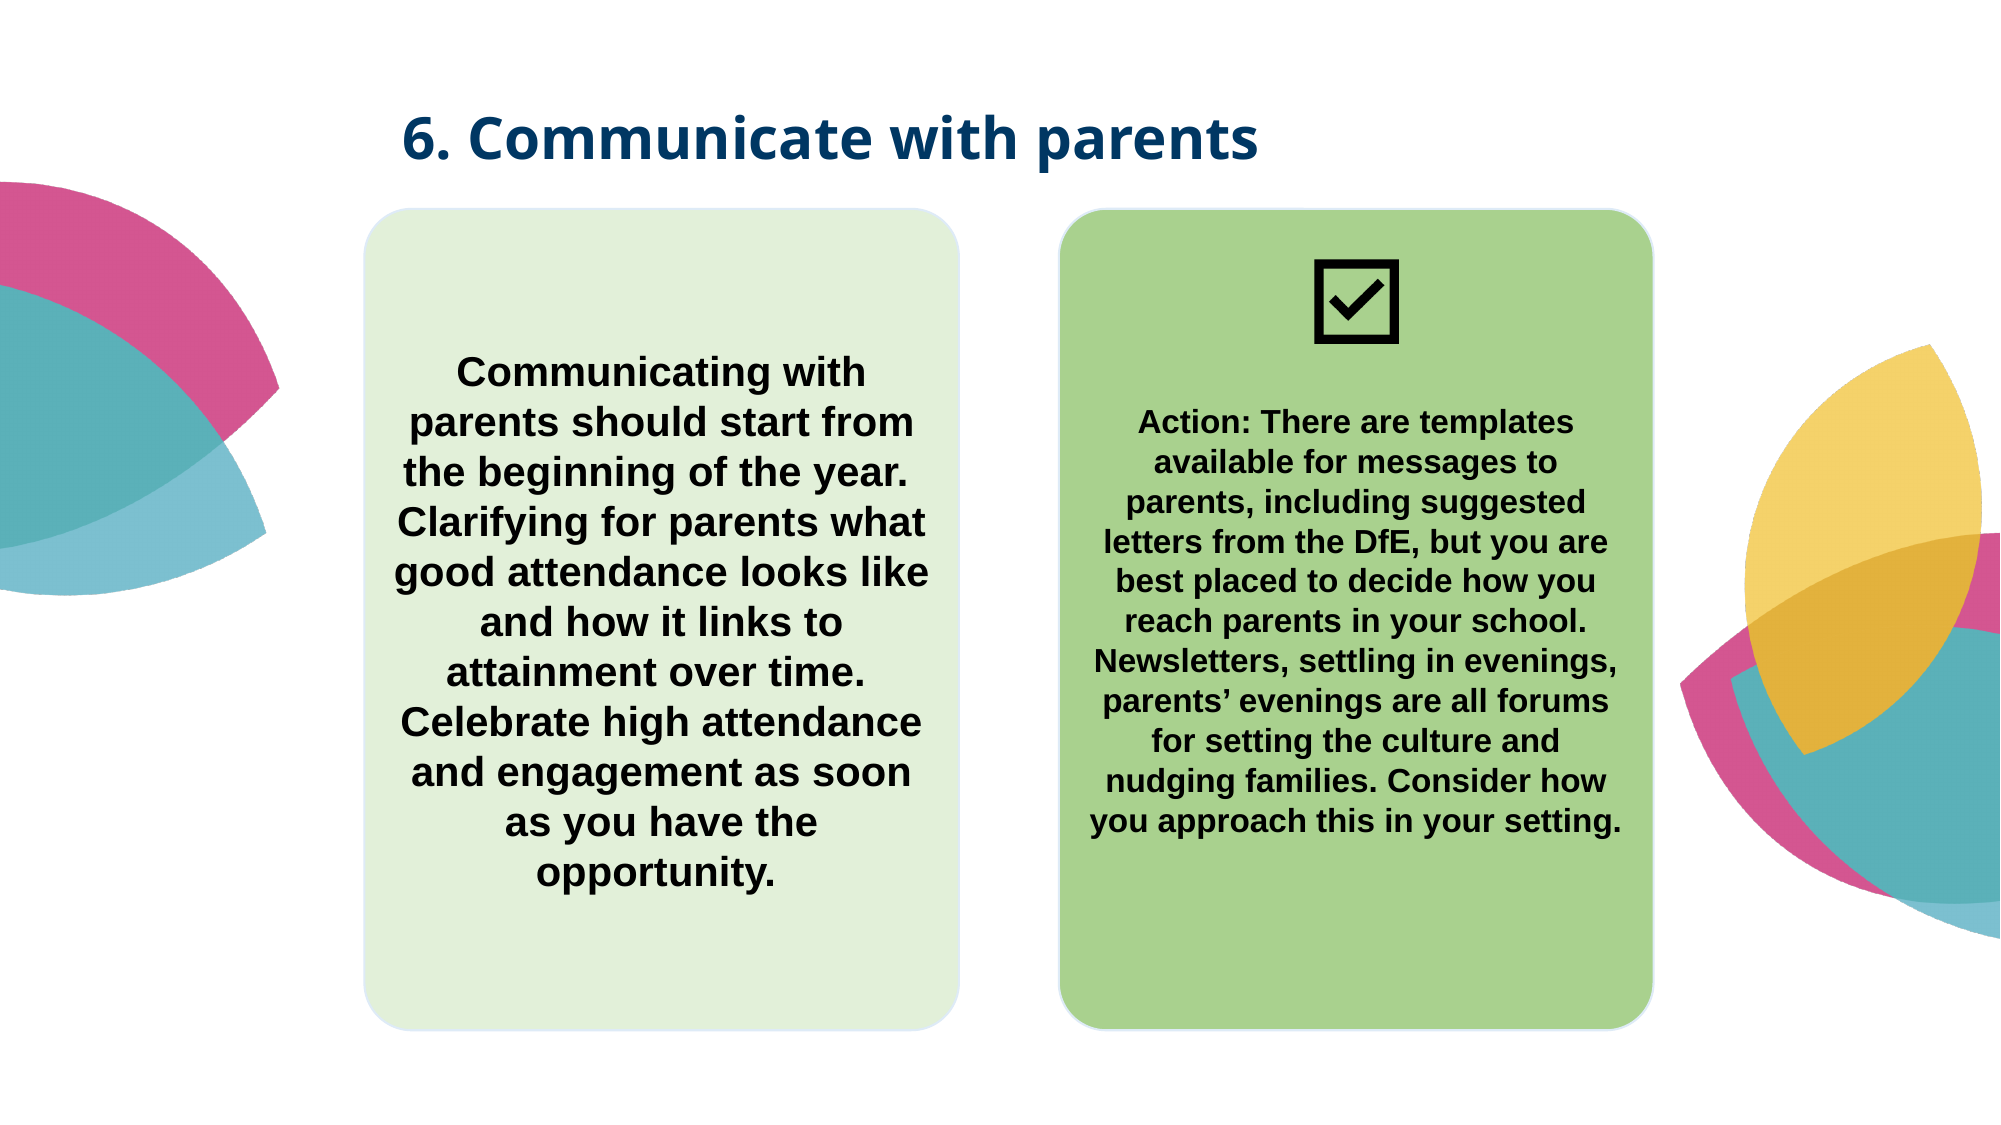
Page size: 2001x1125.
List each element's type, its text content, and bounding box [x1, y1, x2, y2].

text_box Communicating with parents should start from the beginning of the year. Clarifying for parents what good attendance looks like and how it links to attainment over time. Celebrate high attendance and engagement as soon as you have the opportunity. [363, 207, 960, 1032]
text_box Action: There are templates available for messages to parents, including suggested letters from the DfE, but you are best placed to decide how you reach parents in your school. Newsletters, settling in evenings, parents’ evenings are all forums for setting the culture and nudging families. Consider how you approach this in your setting. [1057, 207, 1655, 1032]
picture [0, 0, 387, 777]
title 6. Communicate with parents [387, 65, 1731, 179]
picture [1281, 226, 1432, 377]
picture [1558, 280, 2000, 1125]
